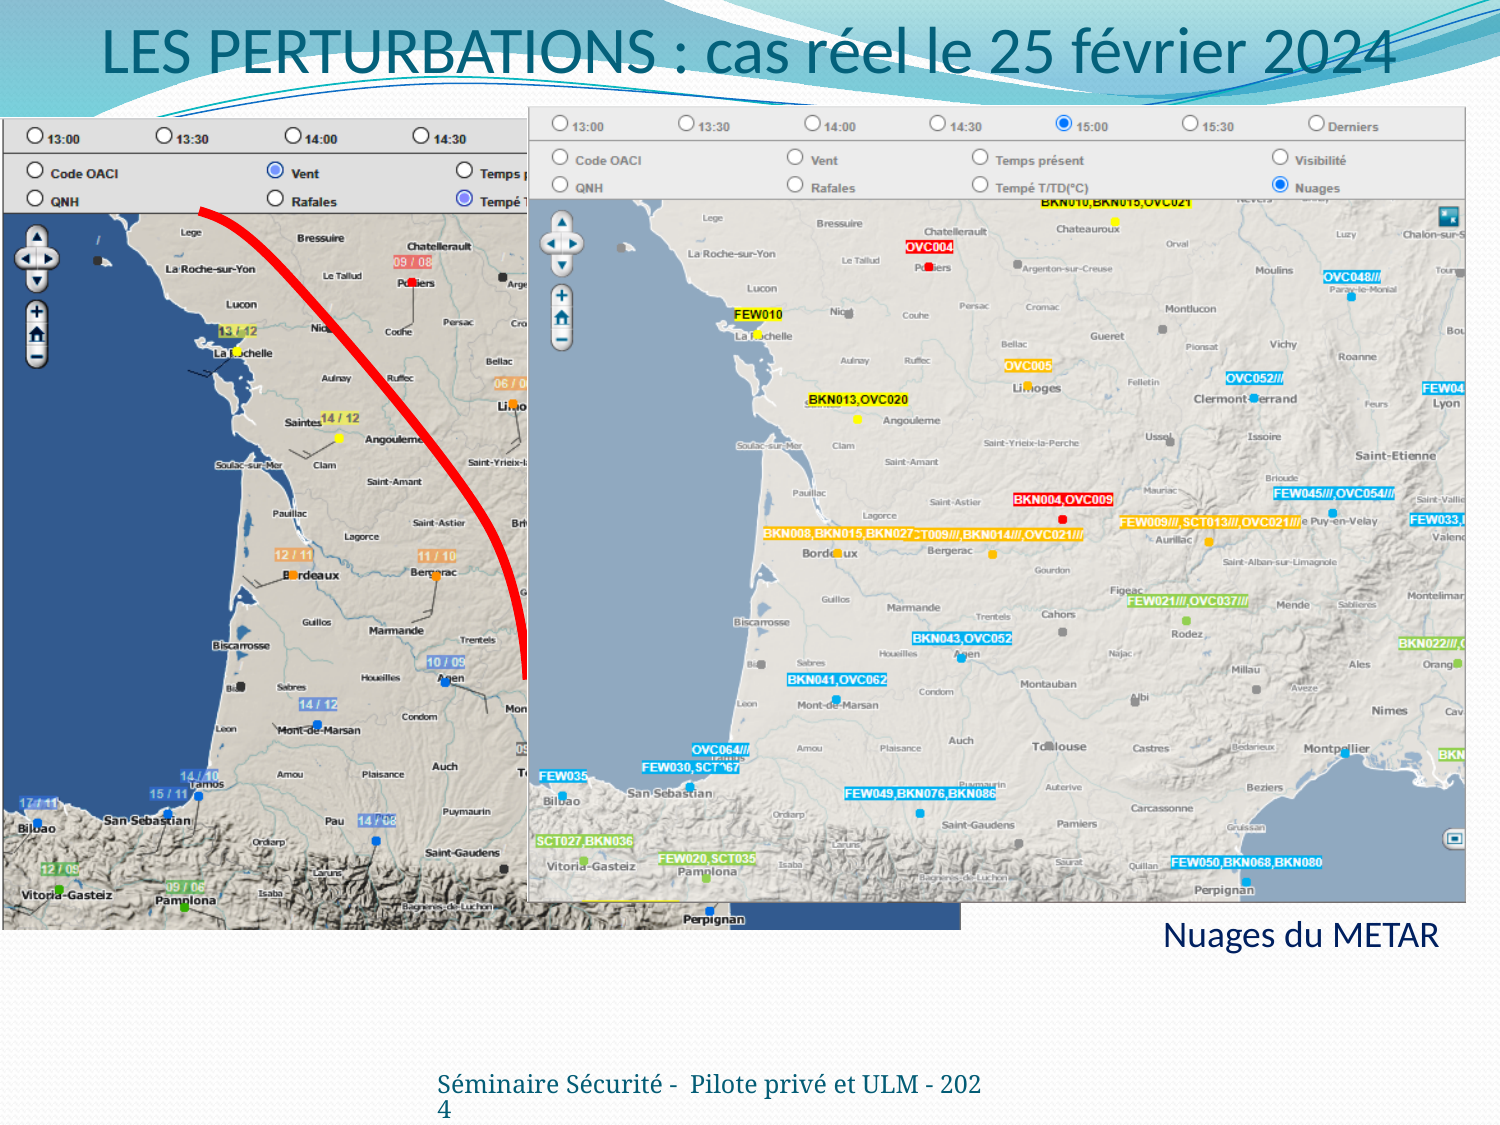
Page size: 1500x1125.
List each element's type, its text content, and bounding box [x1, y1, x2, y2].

picture [0, 116, 962, 931]
text_box LES PERTURBATIONS : cas réel le 25 février 2024 [0, 0, 1500, 96]
picture [527, 105, 1466, 903]
text_box Nuages du METAR [1148, 902, 1477, 963]
footer Séminaire Sécurité - Pilote privé et ULM - 2024 [437, 1042, 988, 1103]
